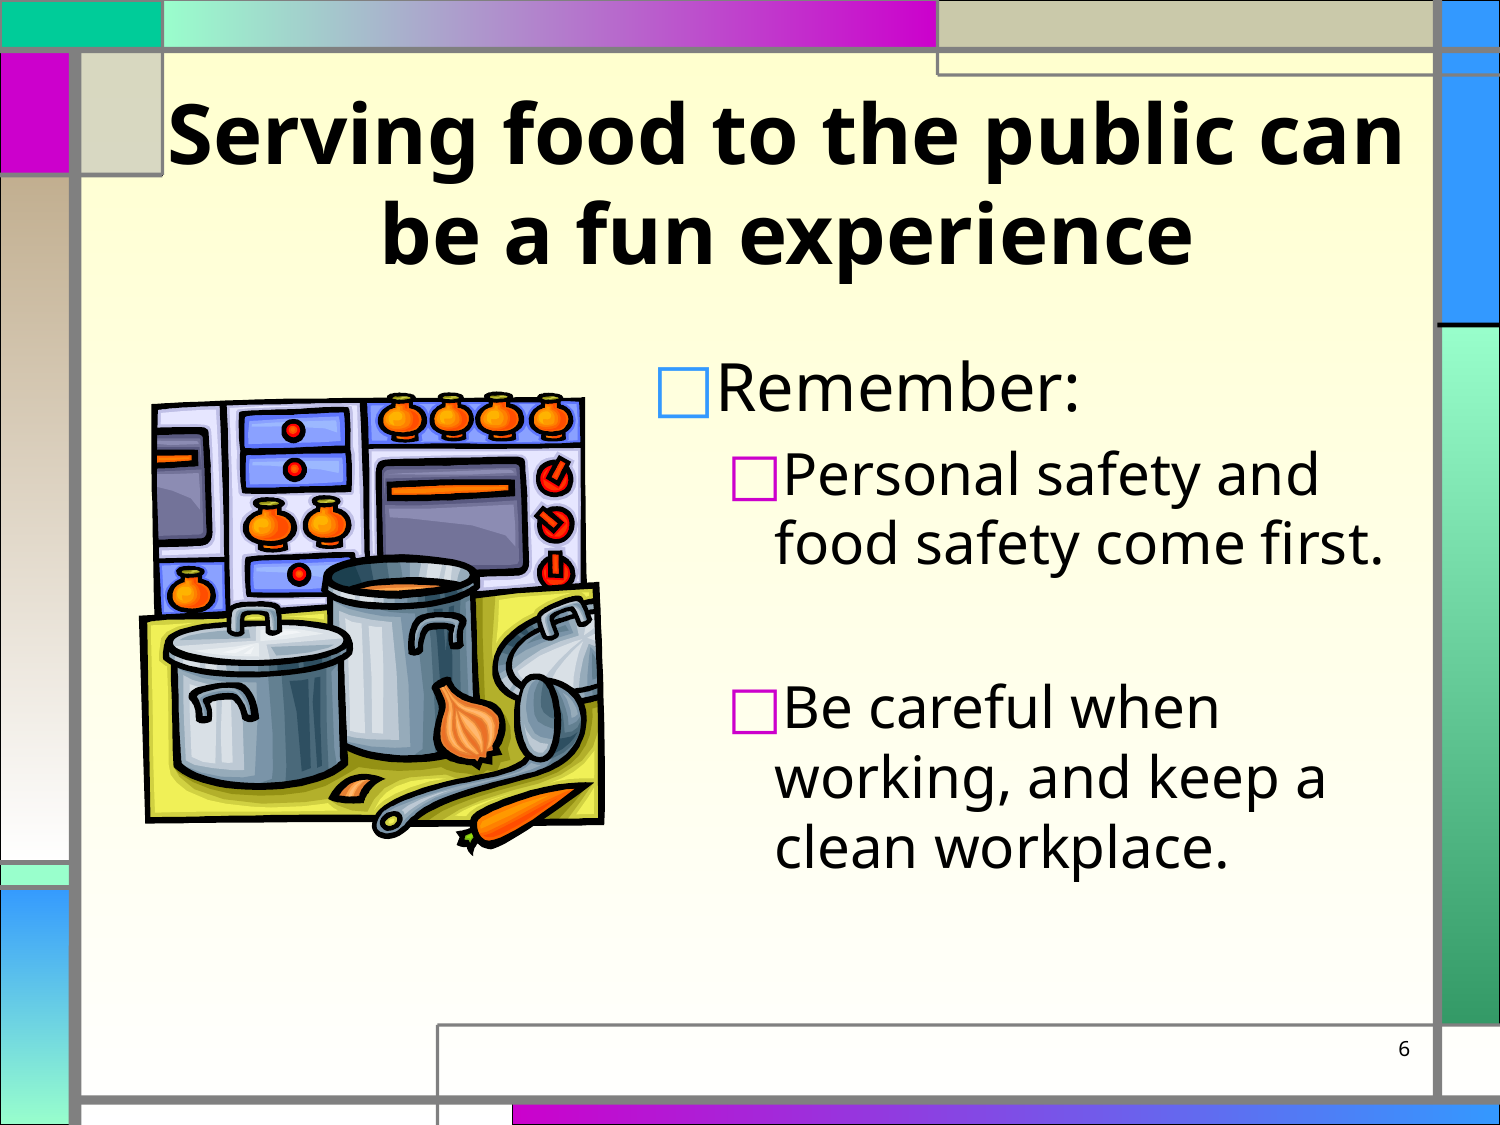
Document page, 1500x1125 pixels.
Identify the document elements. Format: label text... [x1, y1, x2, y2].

list Remember: Personal safety and food safety come first. Be careful when working, and keep a clean workplace. [637, 337, 1438, 975]
title Serving food to the public can be a fun experience [150, 87, 1425, 275]
slide_number 6 [1074, 1028, 1425, 1092]
picture [138, 387, 612, 863]
